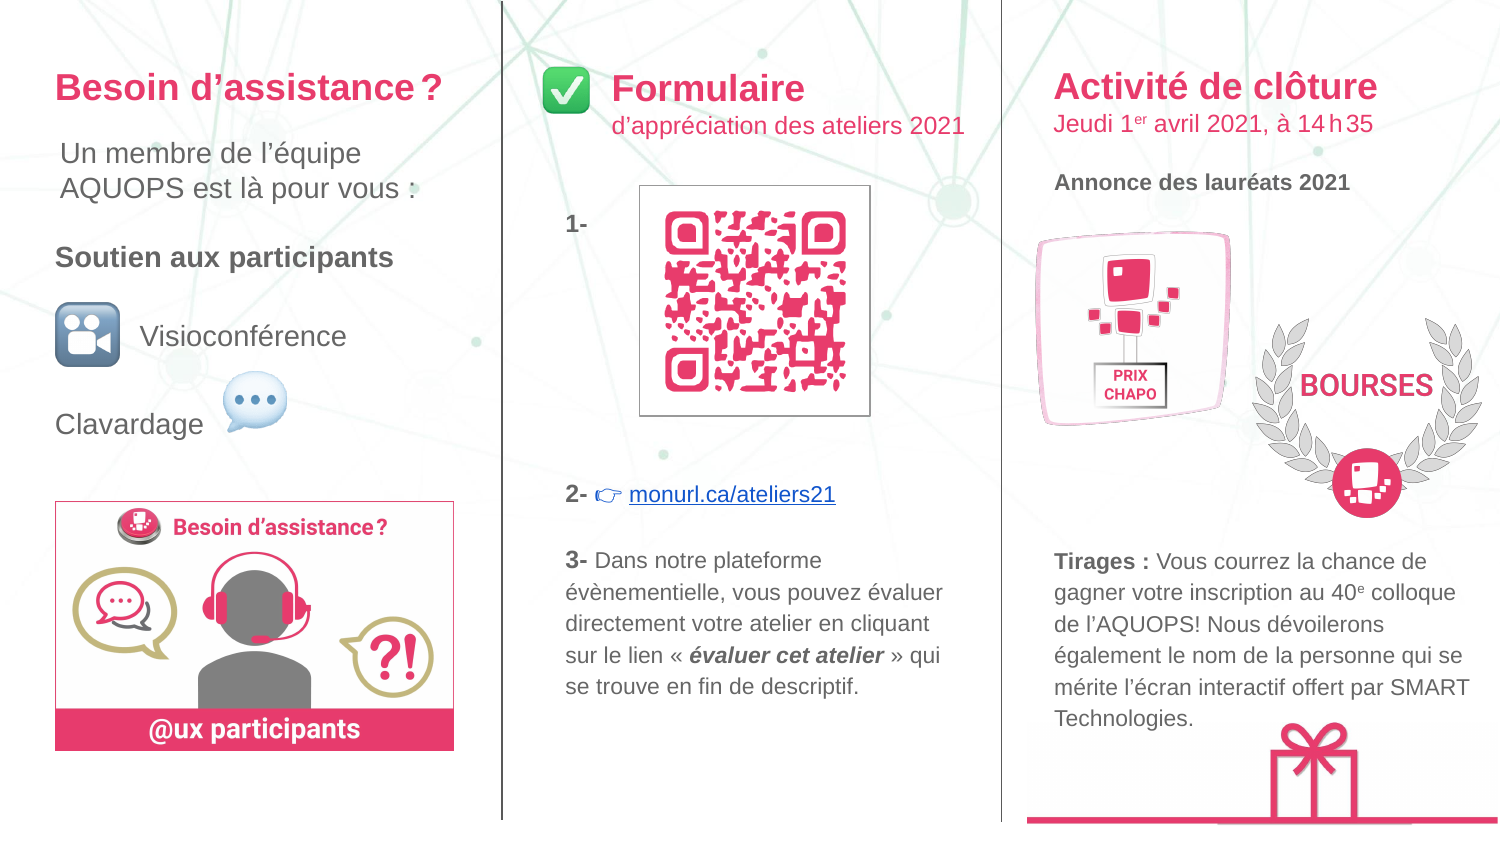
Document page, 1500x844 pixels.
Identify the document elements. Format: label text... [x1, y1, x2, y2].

picture [0, 0, 1500, 844]
subtitle 2- 👉 monurl.ca/ateliers21 3- Dans notre plateforme évènementielle, vous pouvez évaluer directement votre atelier en cliquant sur le lien « évaluer cet atelier » qui se trouve en fin de descriptif. [550, 430, 980, 805]
text_box 1- [550, 187, 614, 253]
title Activité de clôture Jeudi 1er avril 2021, à 14 h 35 [1038, 65, 1437, 153]
title Besoin d’assistance ? [39, 0, 489, 124]
text_box Un membre de l’équipe AQUOPS est là pour vous : [44, 118, 459, 219]
subtitle Annonce des lauréats 2021 Tirages : Vous courrez la chance de gagner votre inscription au 40e colloque de l’AQUOPS! Nous dévoilerons également le nom de la personne qui se mérite l’écran interactif offert par SMART Technologies. [1039, 148, 1488, 721]
text_box Soutien aux participants Visioconférence Clavardage [39, 223, 454, 461]
text_box Formulaire d’appréciation des ateliers 2021 [596, 49, 995, 155]
